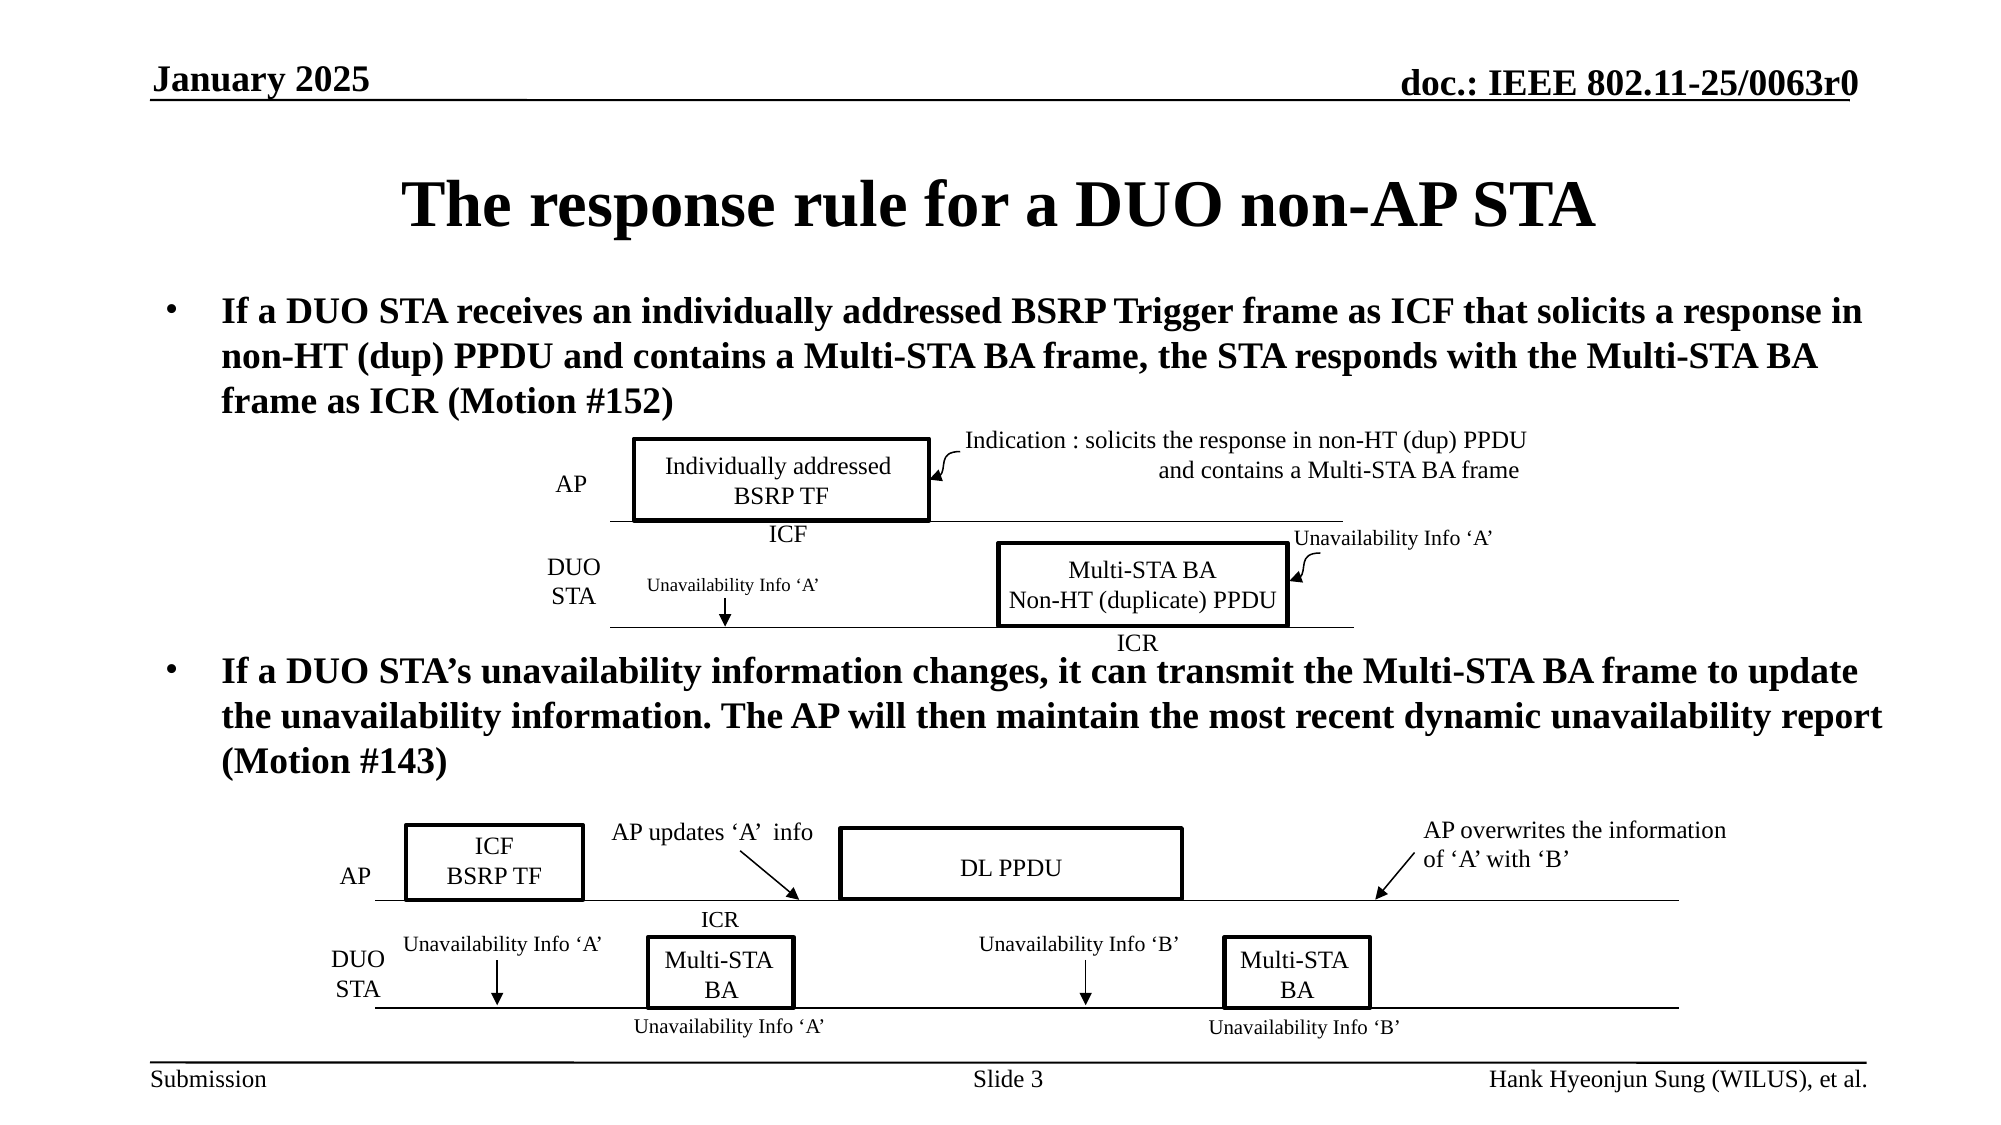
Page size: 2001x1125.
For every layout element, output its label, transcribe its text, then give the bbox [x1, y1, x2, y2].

title The response rule for a DUO non-AP STA [149, 112, 1850, 278]
list If a DUO STA receives an individually addressed BSRP Trigger frame as ICF that solicits a response in non-HT (dup) PPDU and contains a Multi-STA BA frame, the STA responds with the Multi-STA BA frame as ICR (Motion #152) If a DUO STA’s unavailability information changes, it can transmit the Multi-STA BA frame to update the unavailability information. The AP will then maintain the most recent dynamic unavailability report (Motion #143) [149, 278, 1934, 1059]
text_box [531, 415, 1603, 666]
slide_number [152, 54, 563, 100]
slide_number Slide 3 [950, 1061, 1067, 1123]
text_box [315, 805, 1745, 1047]
footer Hank Hyeonjun Sung (WILUS), et al. [1171, 1061, 1869, 1093]
